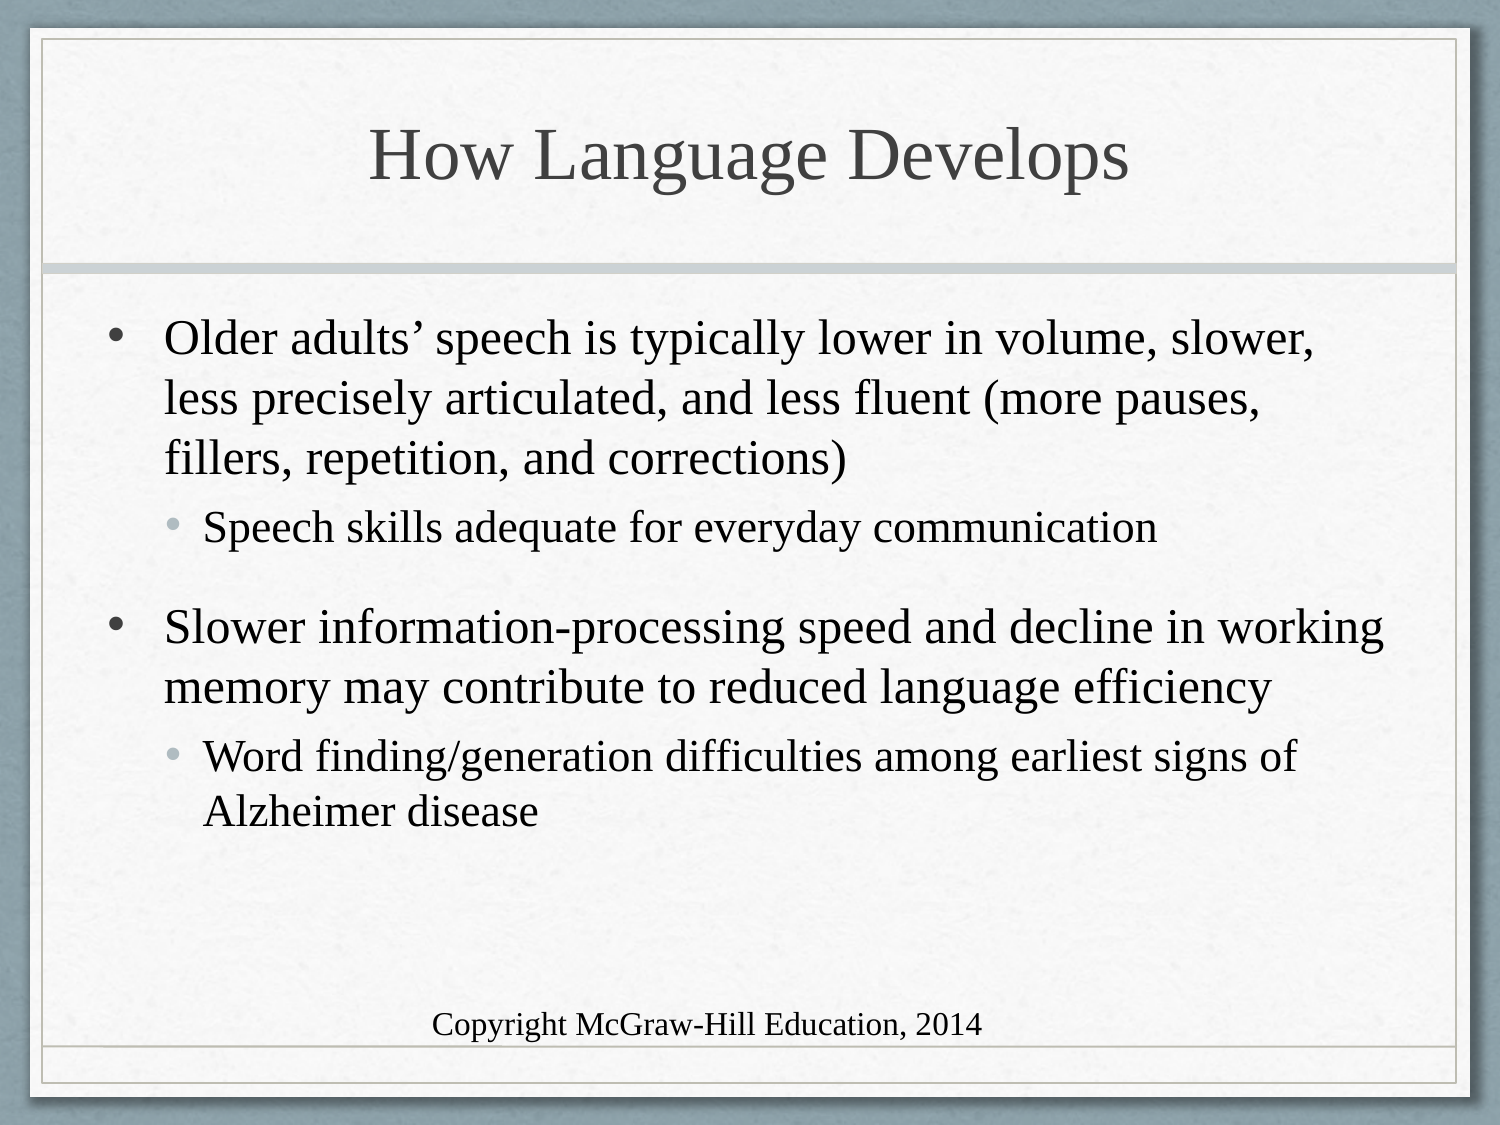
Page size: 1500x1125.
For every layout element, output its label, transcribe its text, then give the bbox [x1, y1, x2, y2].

text_box Copyright McGraw-Hill Education, 2014 [274, 994, 1141, 1050]
picture [30, 28, 1470, 1097]
list Older adults’ speech is typically lower in volume, slower, less precisely articulated, and less fluent (more pauses, fillers, repetition, and corrections) Speech skills adequate for everyday communication Slower information-processing speed and decline in working memory may contribute to reduced language efficiency Word finding/generation difficulties among earliest signs of Alzheimer disease [92, 296, 1406, 964]
title How Language Develops [147, 40, 1353, 260]
